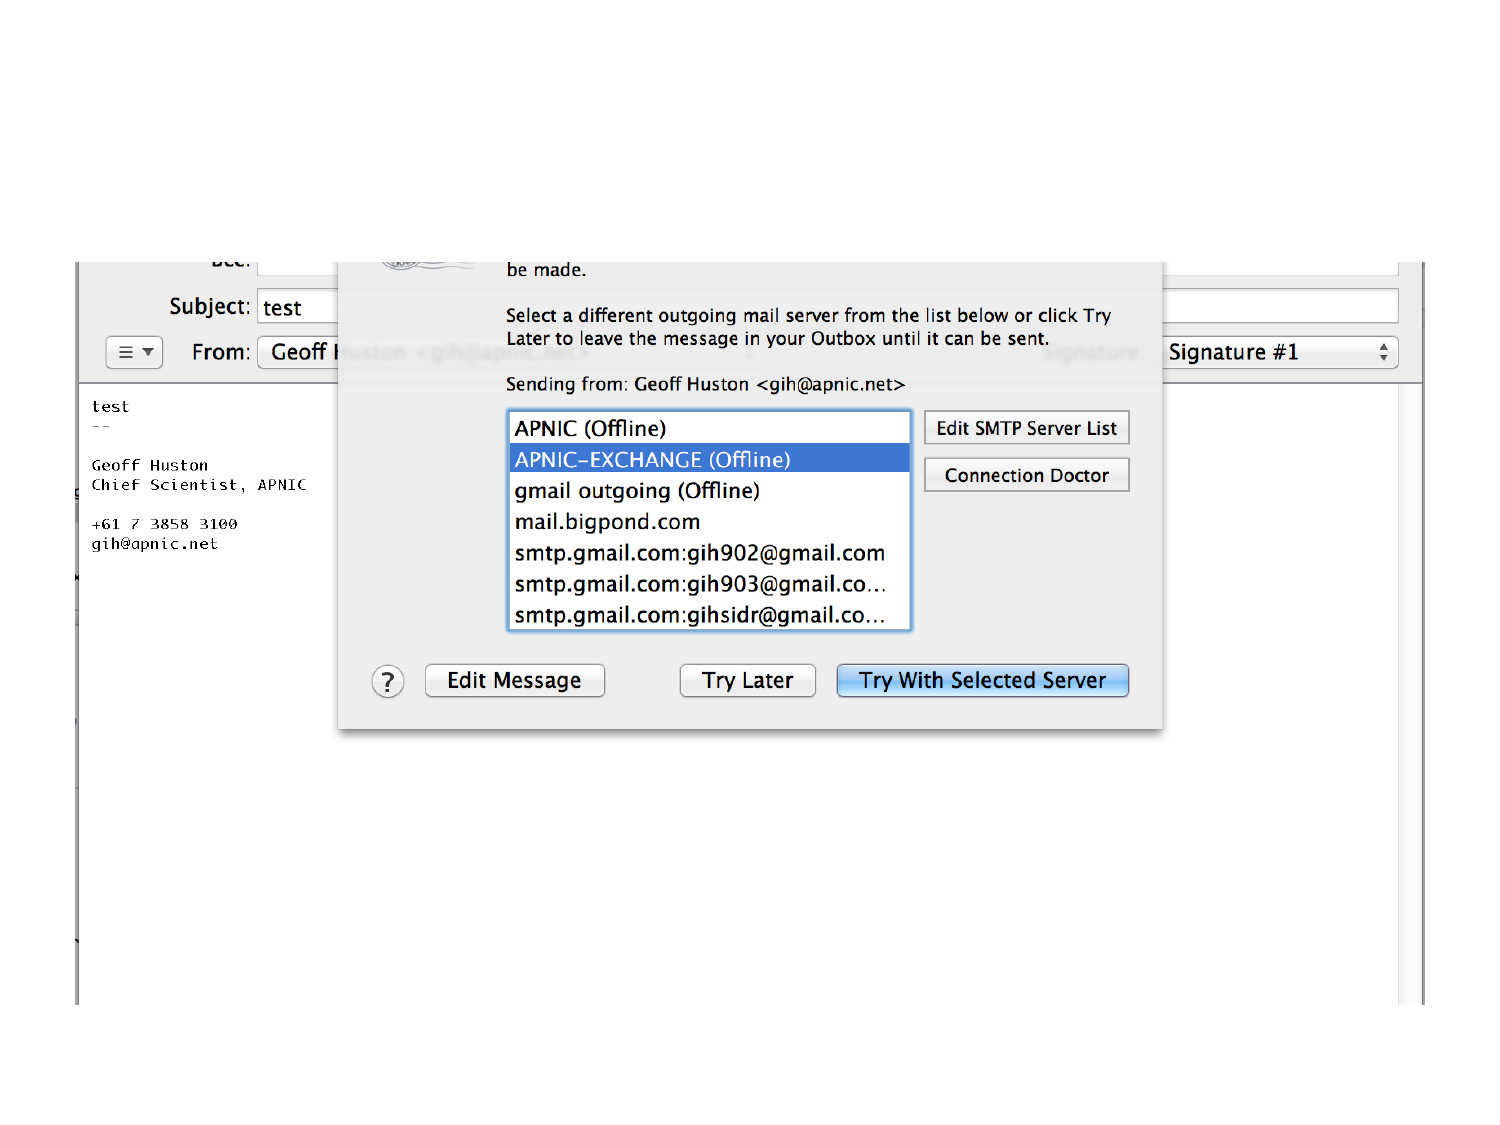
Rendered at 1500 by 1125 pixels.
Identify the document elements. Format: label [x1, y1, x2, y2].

list [74, 262, 1426, 1006]
